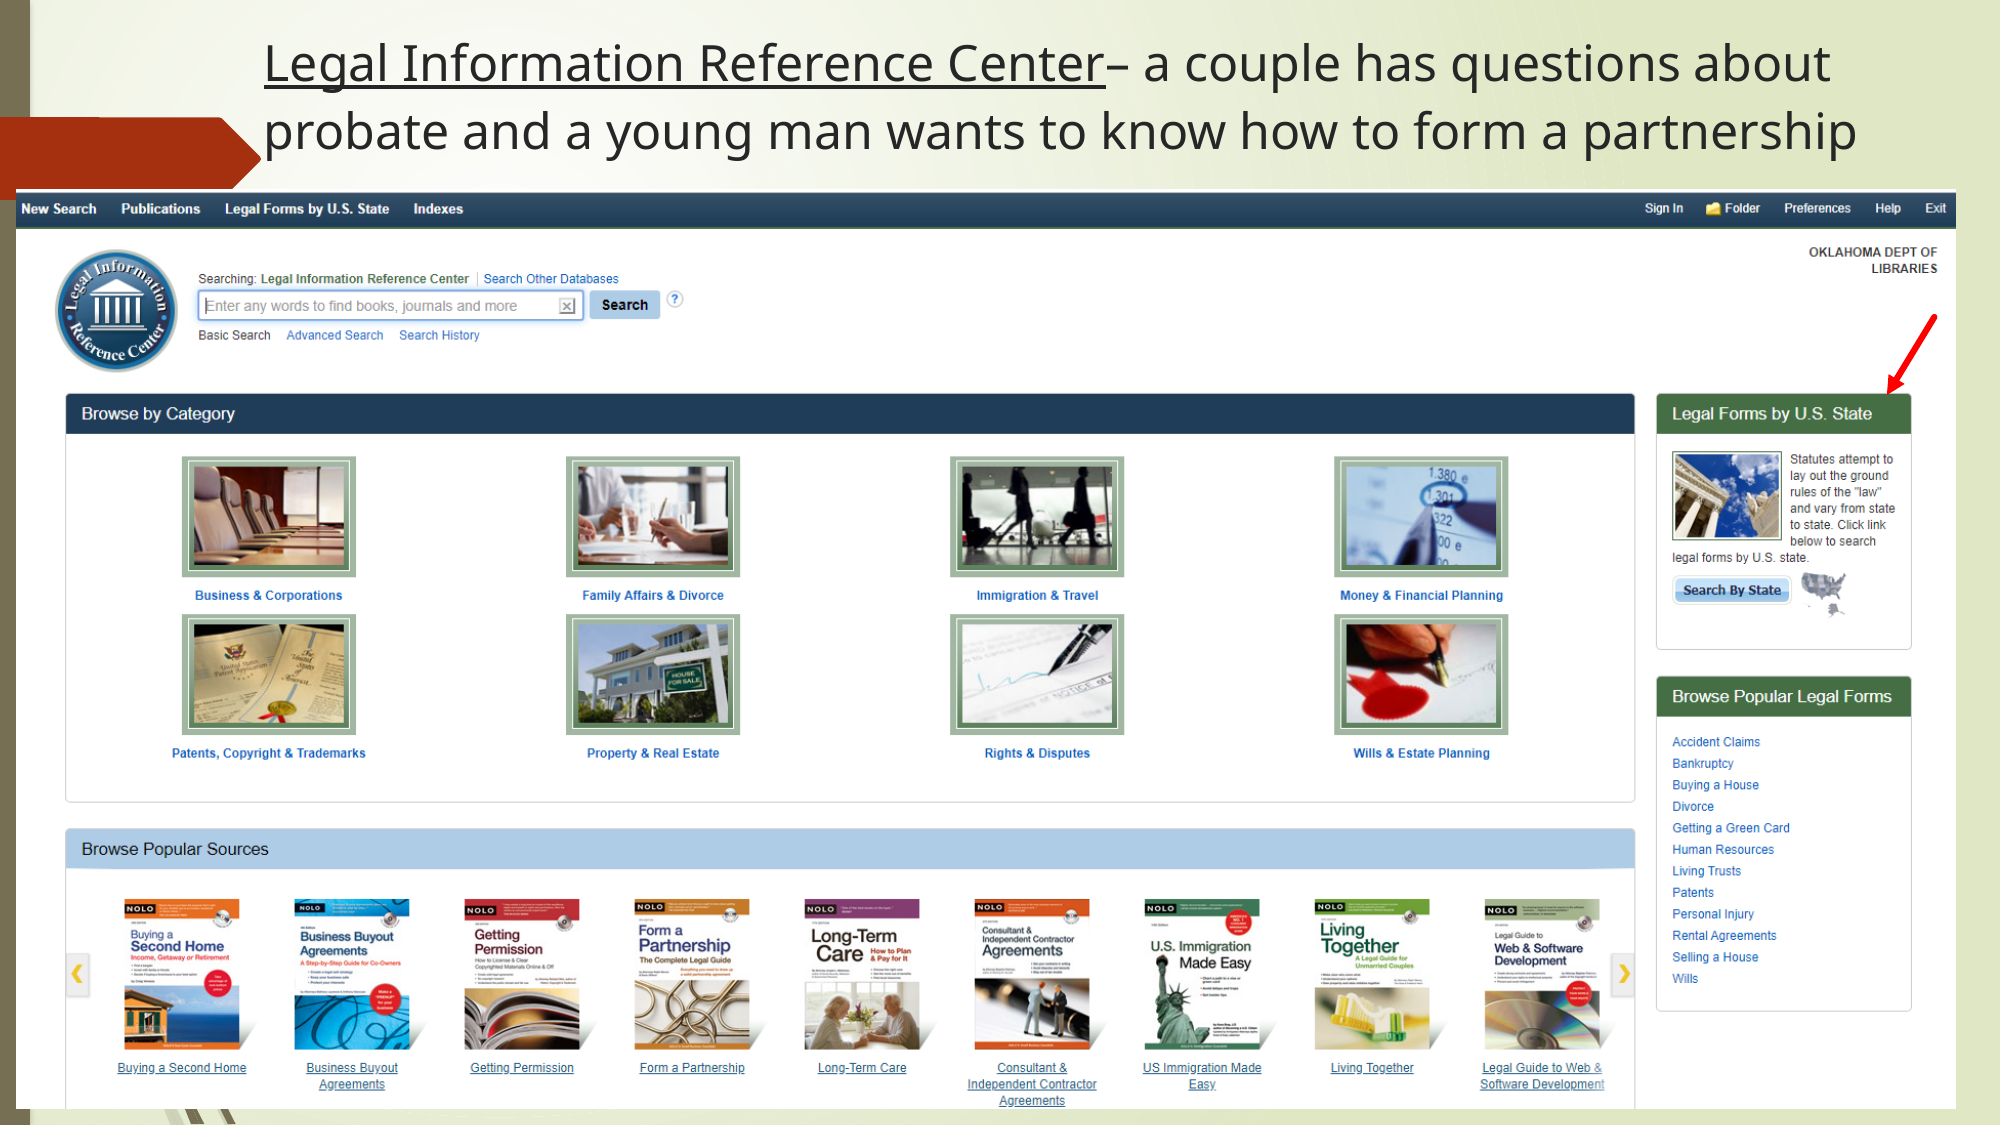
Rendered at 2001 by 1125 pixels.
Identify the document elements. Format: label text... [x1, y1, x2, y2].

picture [16, 189, 1956, 1109]
title Legal Information Reference Center– a couple has questions about probate and a young man wants to know how to form a partnership [248, 24, 1976, 190]
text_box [1886, 316, 1935, 396]
